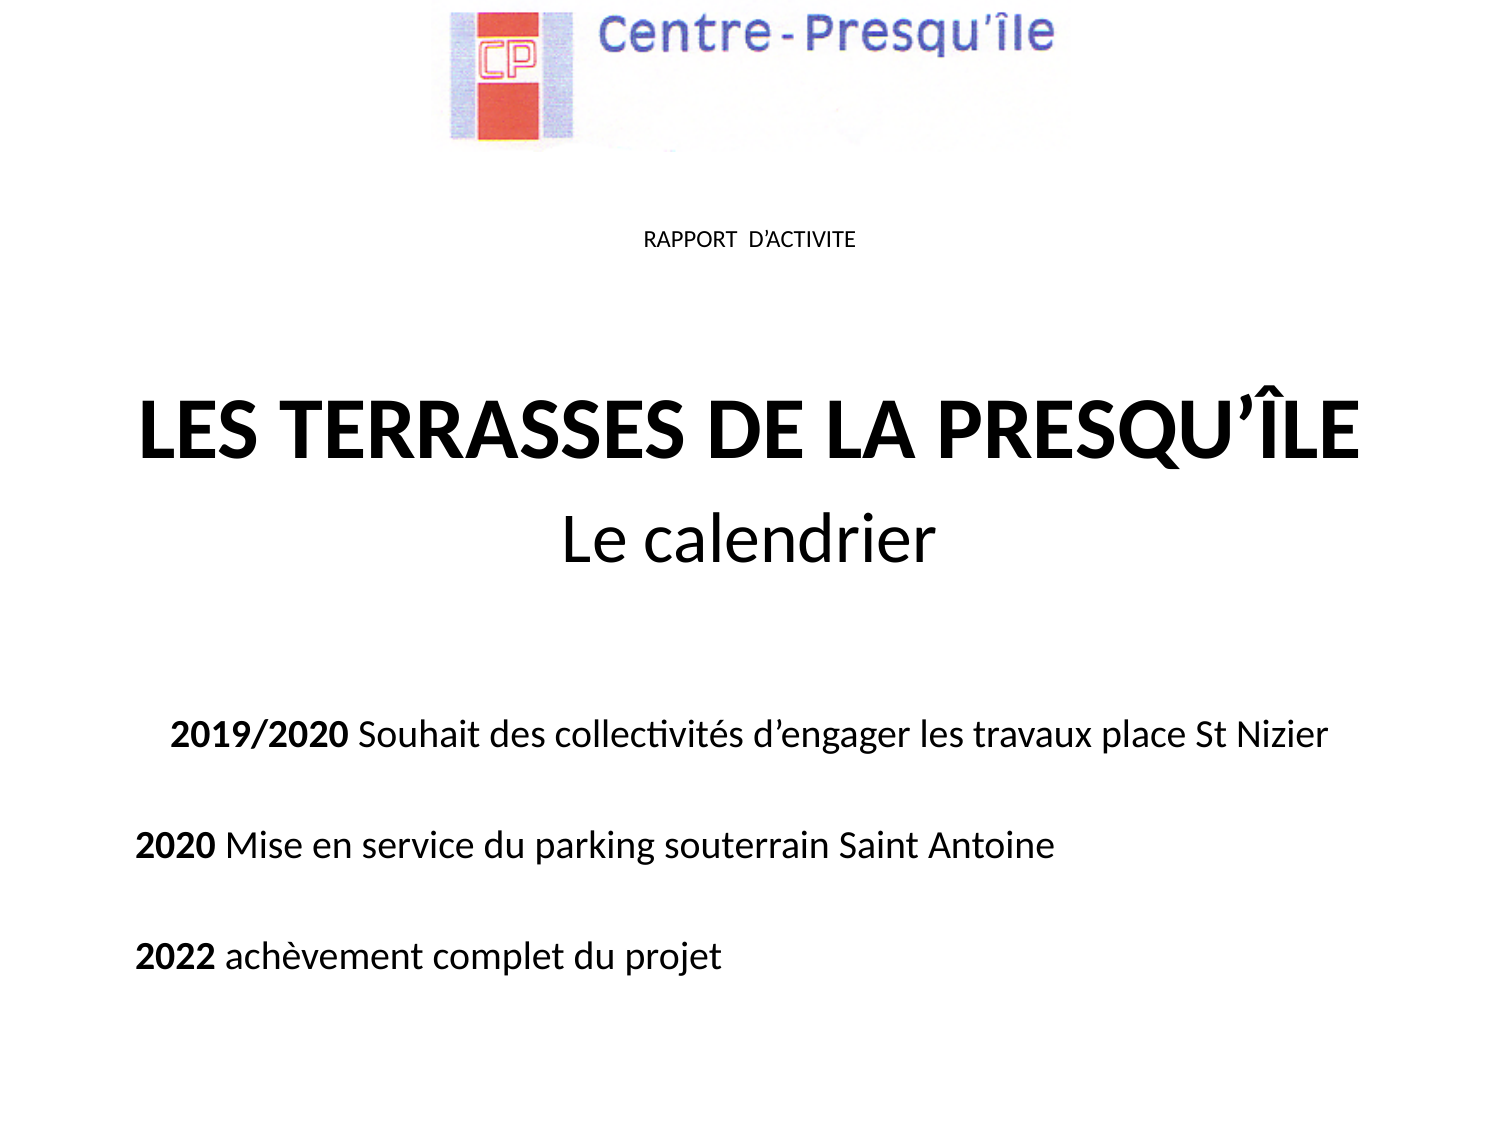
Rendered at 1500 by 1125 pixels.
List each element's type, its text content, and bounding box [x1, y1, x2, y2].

title RAPPORT D’ACTIVITE [75, 172, 1425, 302]
list LES TERRASSES DE LA PRESQU’ÎLE Le calendrier 2019/2020 Souhait des collectivités d’engager les travaux place St Nizier 2020 Mise en service du parking souterrain Saint Antoine 2022 achèvement complet du projet [75, 302, 1425, 1005]
picture [430, 0, 1071, 152]
